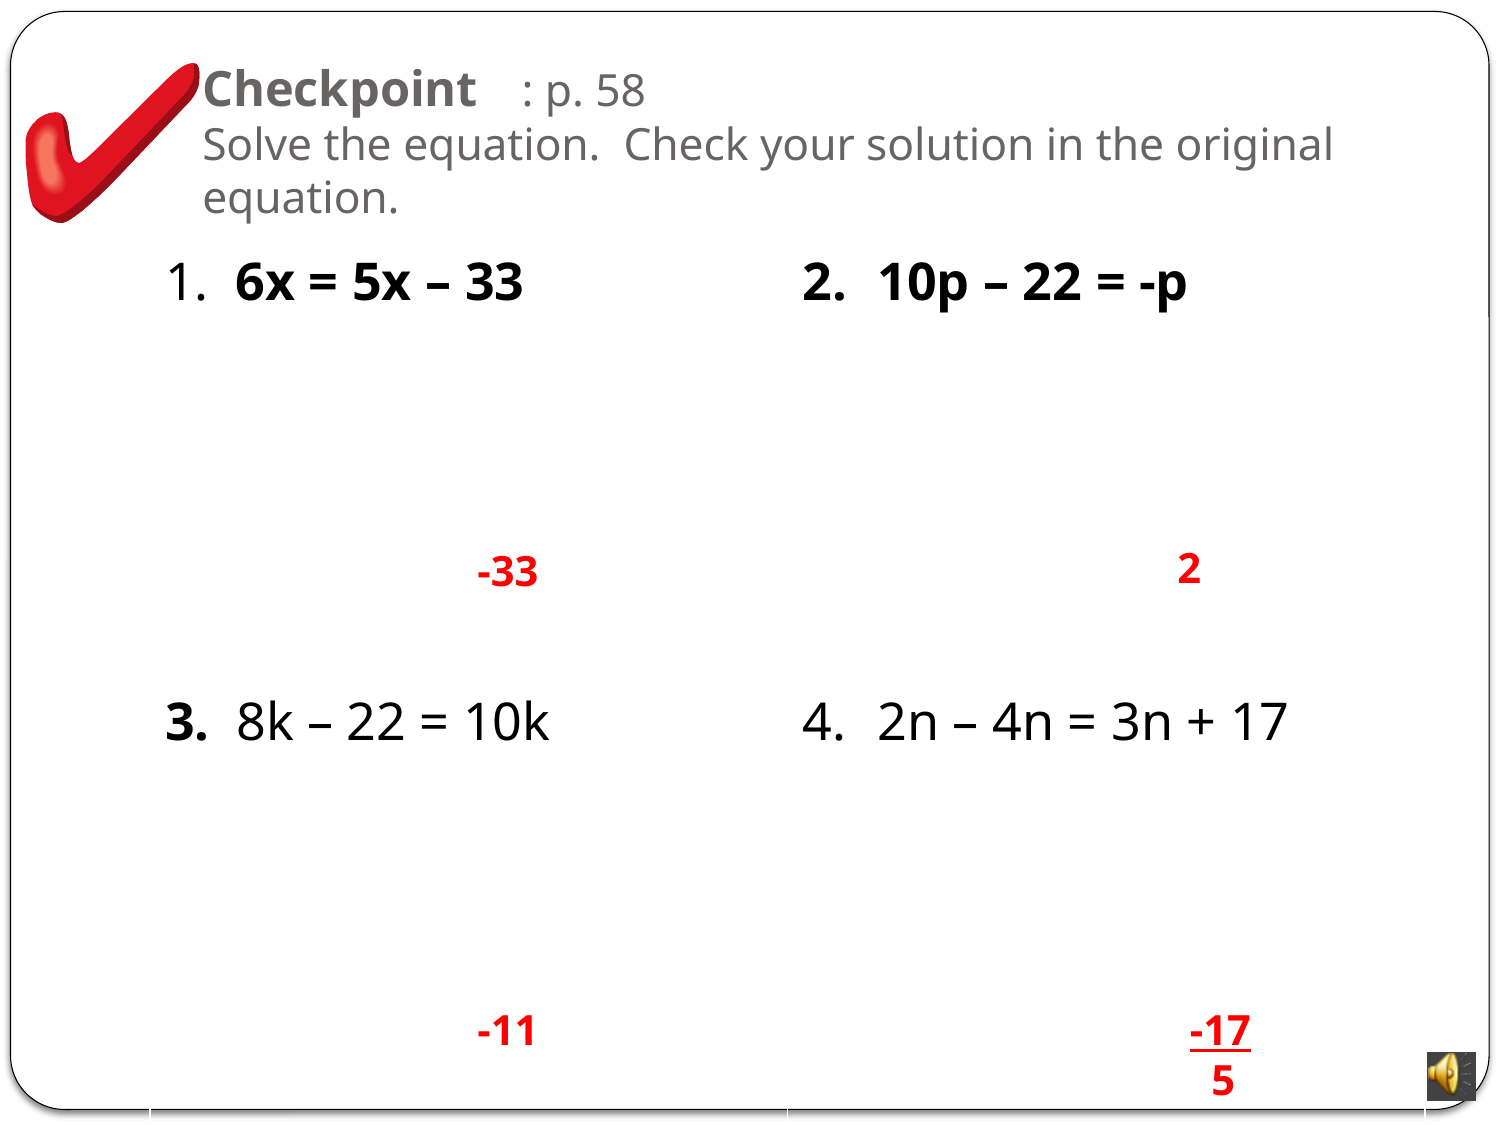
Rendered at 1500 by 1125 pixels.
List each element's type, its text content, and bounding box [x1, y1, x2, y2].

table_cell 2n – 4n = 3n + 17 [788, 680, 1424, 1125]
table_header 10p – 22 = -p [788, 238, 1424, 674]
table_header 1. 6x = 5x – 33 [151, 238, 787, 674]
text_box -11 [462, 996, 563, 1062]
text_box -33 [462, 537, 563, 603]
text_box 2 [1162, 534, 1263, 600]
table_cell 3. 8k – 22 = 10k [151, 680, 787, 1125]
picture [1426, 1051, 1477, 1102]
title Checkpoint : p. 58 Solve the equation. Check your solution in the original equation. [187, 50, 1500, 238]
text_box -17 5 [1175, 996, 1275, 1112]
picture [24, 62, 201, 224]
